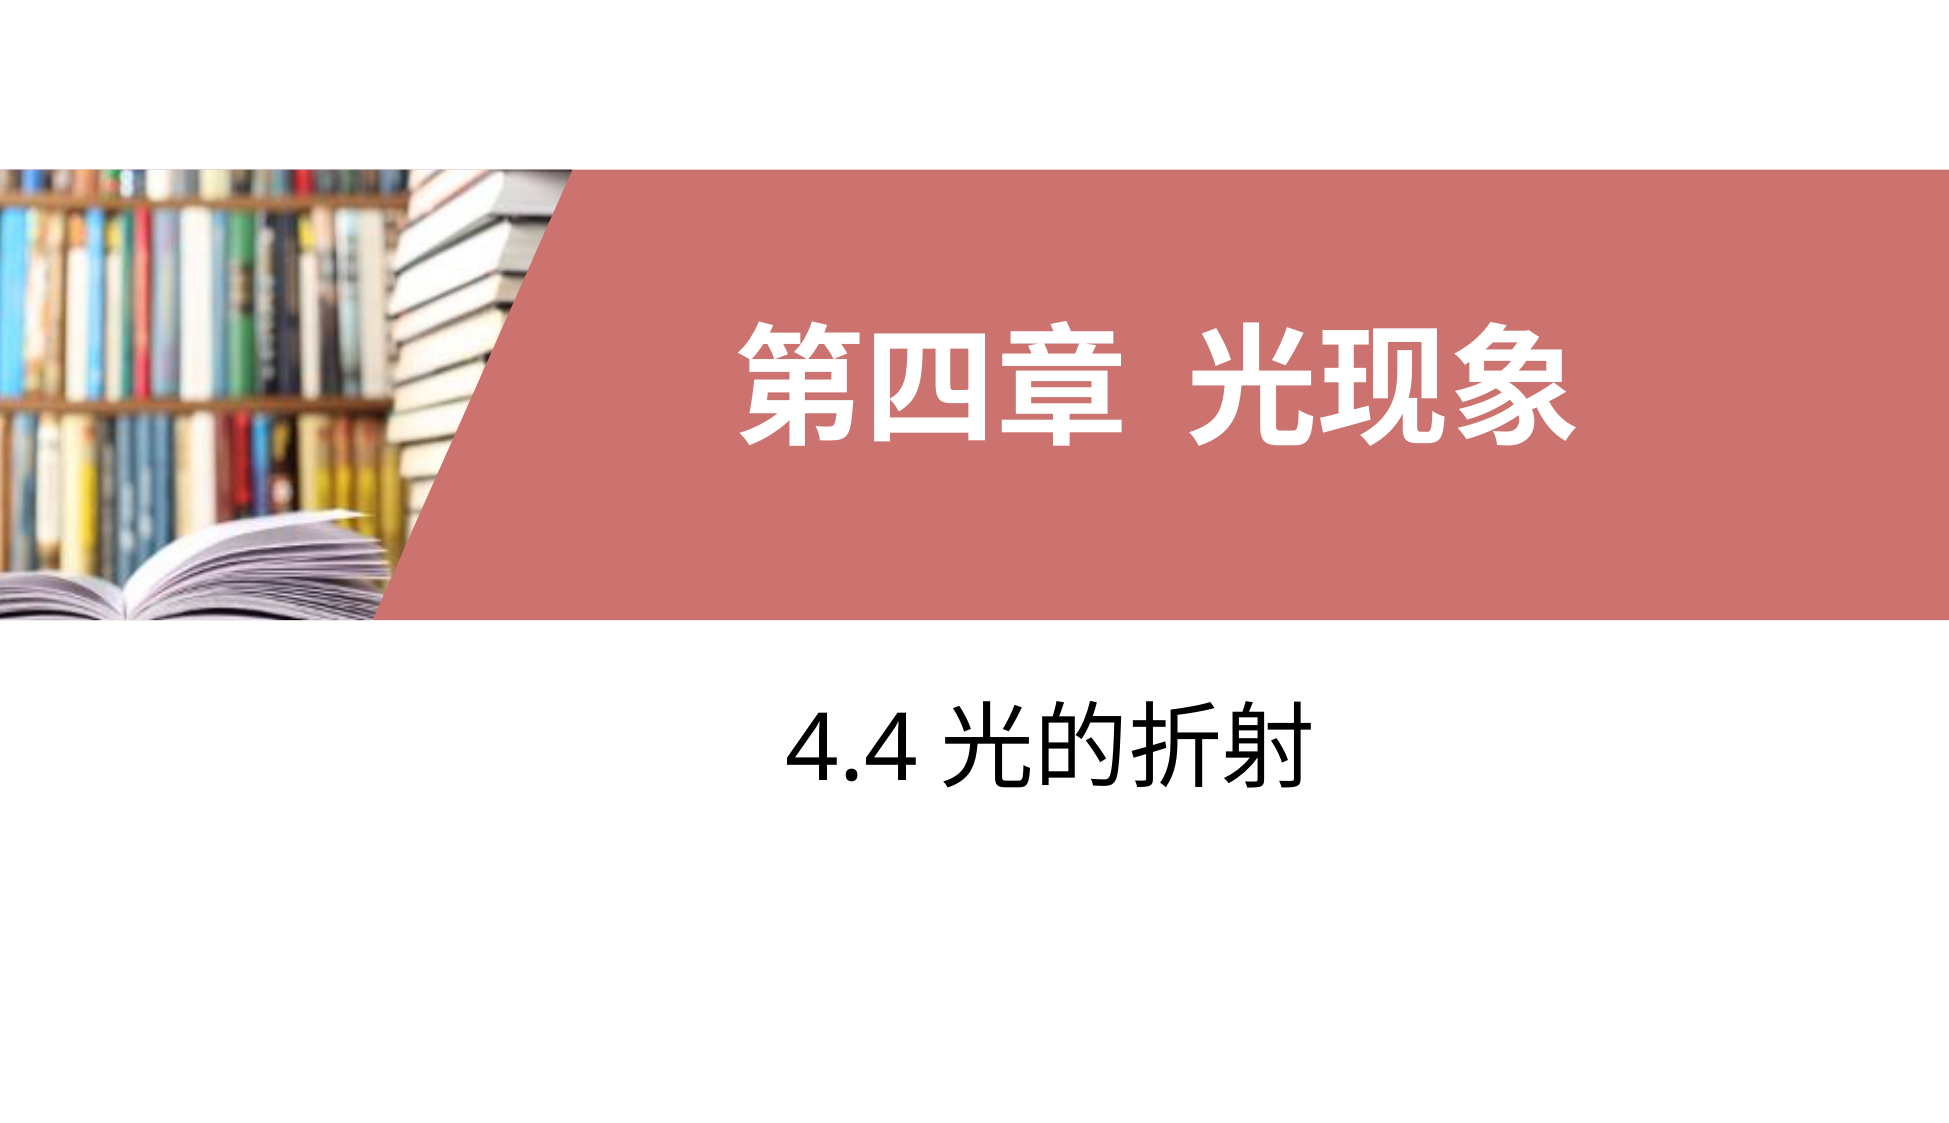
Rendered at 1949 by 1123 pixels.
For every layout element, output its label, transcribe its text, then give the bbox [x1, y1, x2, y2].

text_box [373, 167, 1949, 623]
text_box 4.4光的折射 [575, 679, 1526, 807]
text_box 第四章 光现象 [515, 296, 1799, 469]
text_box [0, 167, 575, 623]
